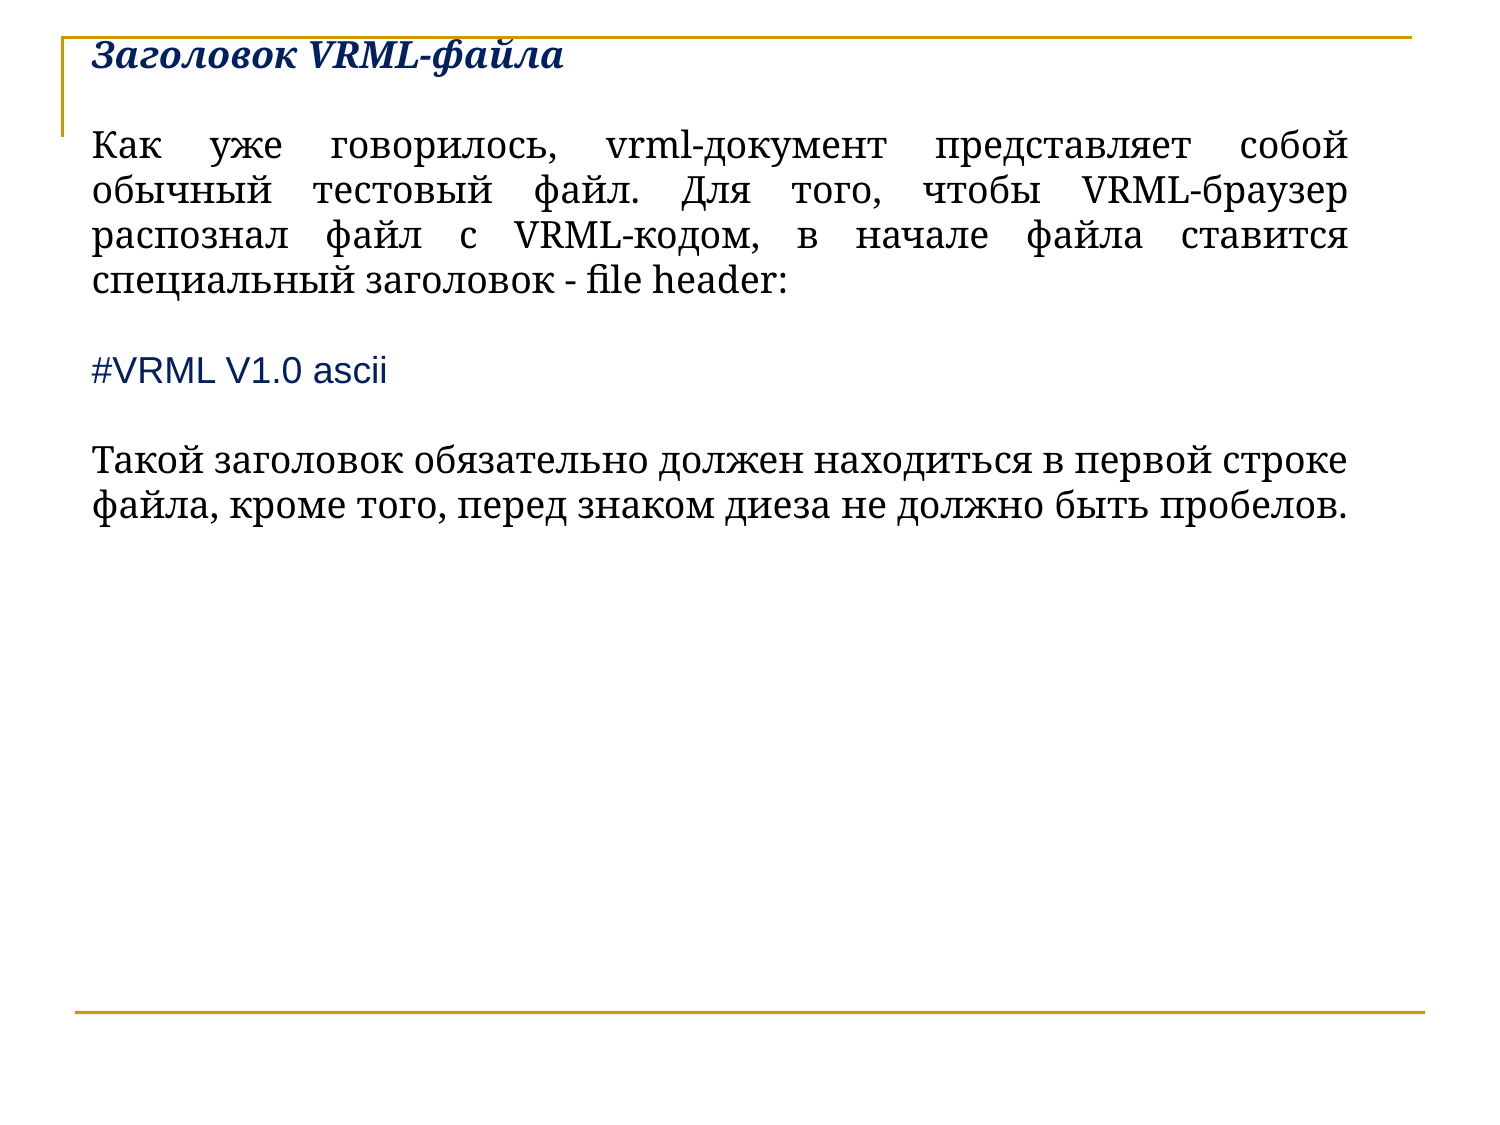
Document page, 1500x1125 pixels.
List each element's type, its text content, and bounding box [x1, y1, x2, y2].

text_box Заголовок VRML-файла Как уже говорилось, vrml-документ представляет собой обычный тестовый файл. Для того, чтобы VRML-браузер распознал файл с VRML-кодом, в начале файла ставится специальный заголовок - file header: #VRML V1.0 ascii Такой заголовок обязательно должен находиться в первой строке файла, кроме того, перед знаком диеза не должно быть пробелов. [76, 23, 1365, 534]
